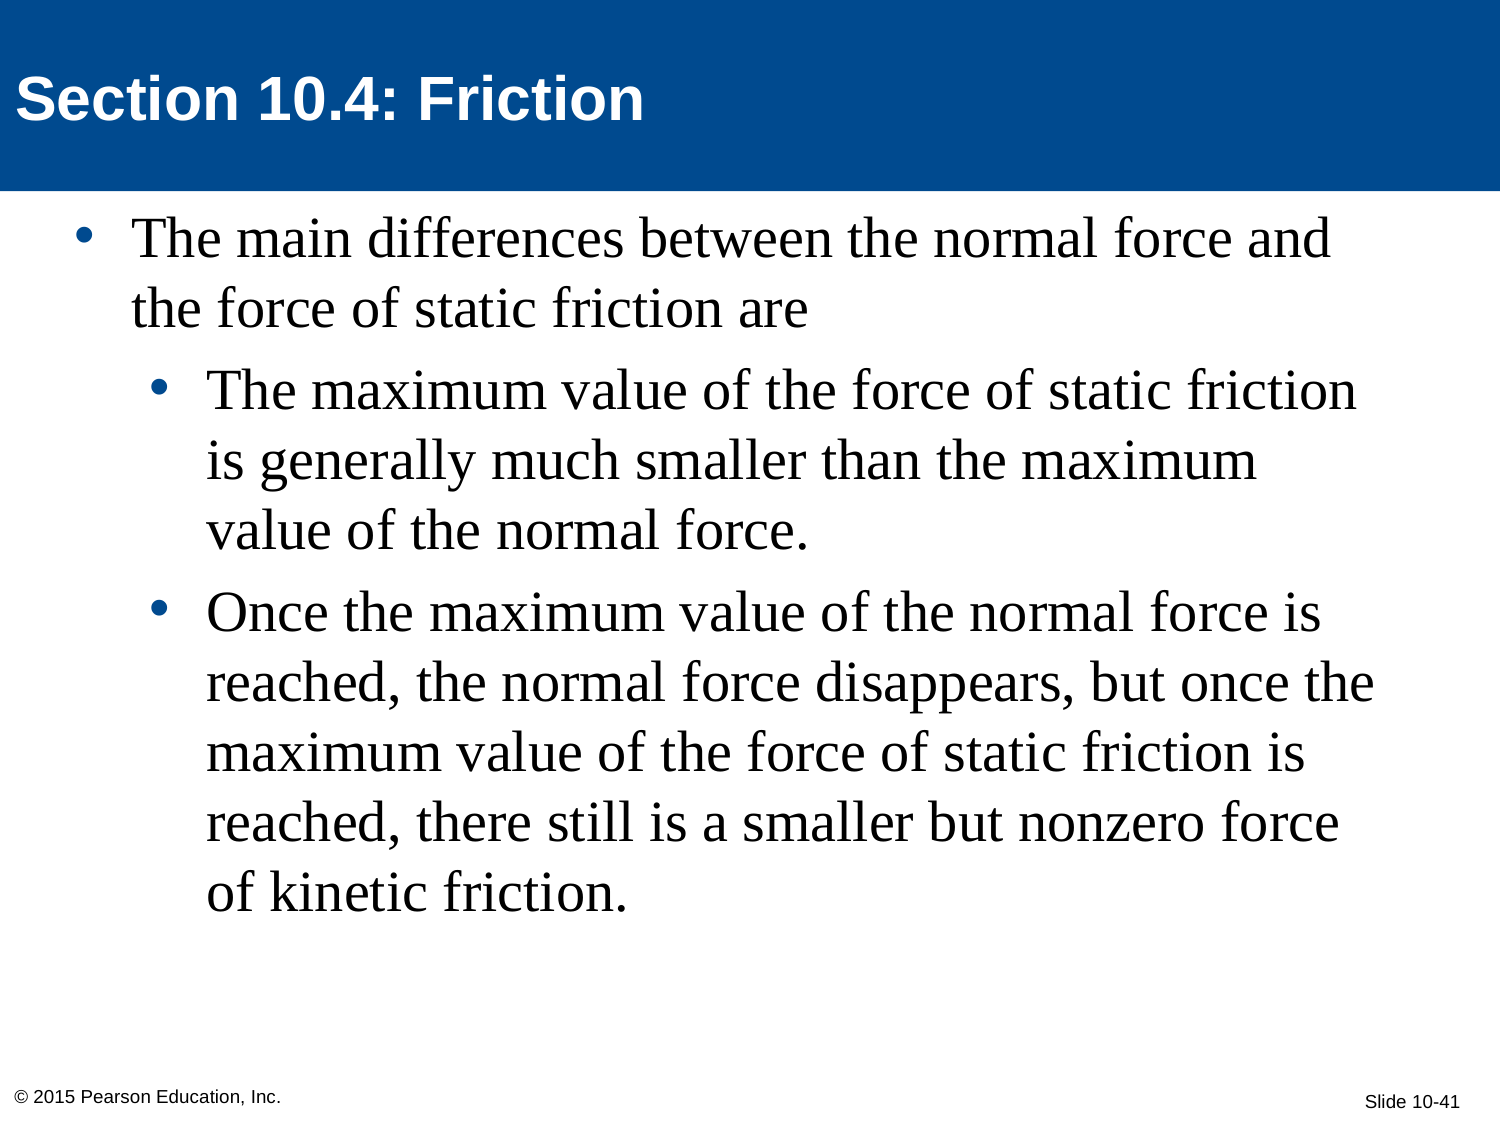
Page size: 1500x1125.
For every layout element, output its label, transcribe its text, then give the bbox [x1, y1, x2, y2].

list Section 10.4: Friction [0, 0, 1500, 190]
footer © 2015 Pearson Education, Inc. [14, 1084, 900, 1115]
list The main differences between the normal force and the force of static friction are The maximum value of the force of static friction is generally much smaller than the maximum value of the normal force. Once the maximum value of the normal force is reached, the normal force disappears, but once the maximum value of the force of static friction is reached, there still is a smaller but nonzero force of kinetic friction. [59, 191, 1410, 1082]
